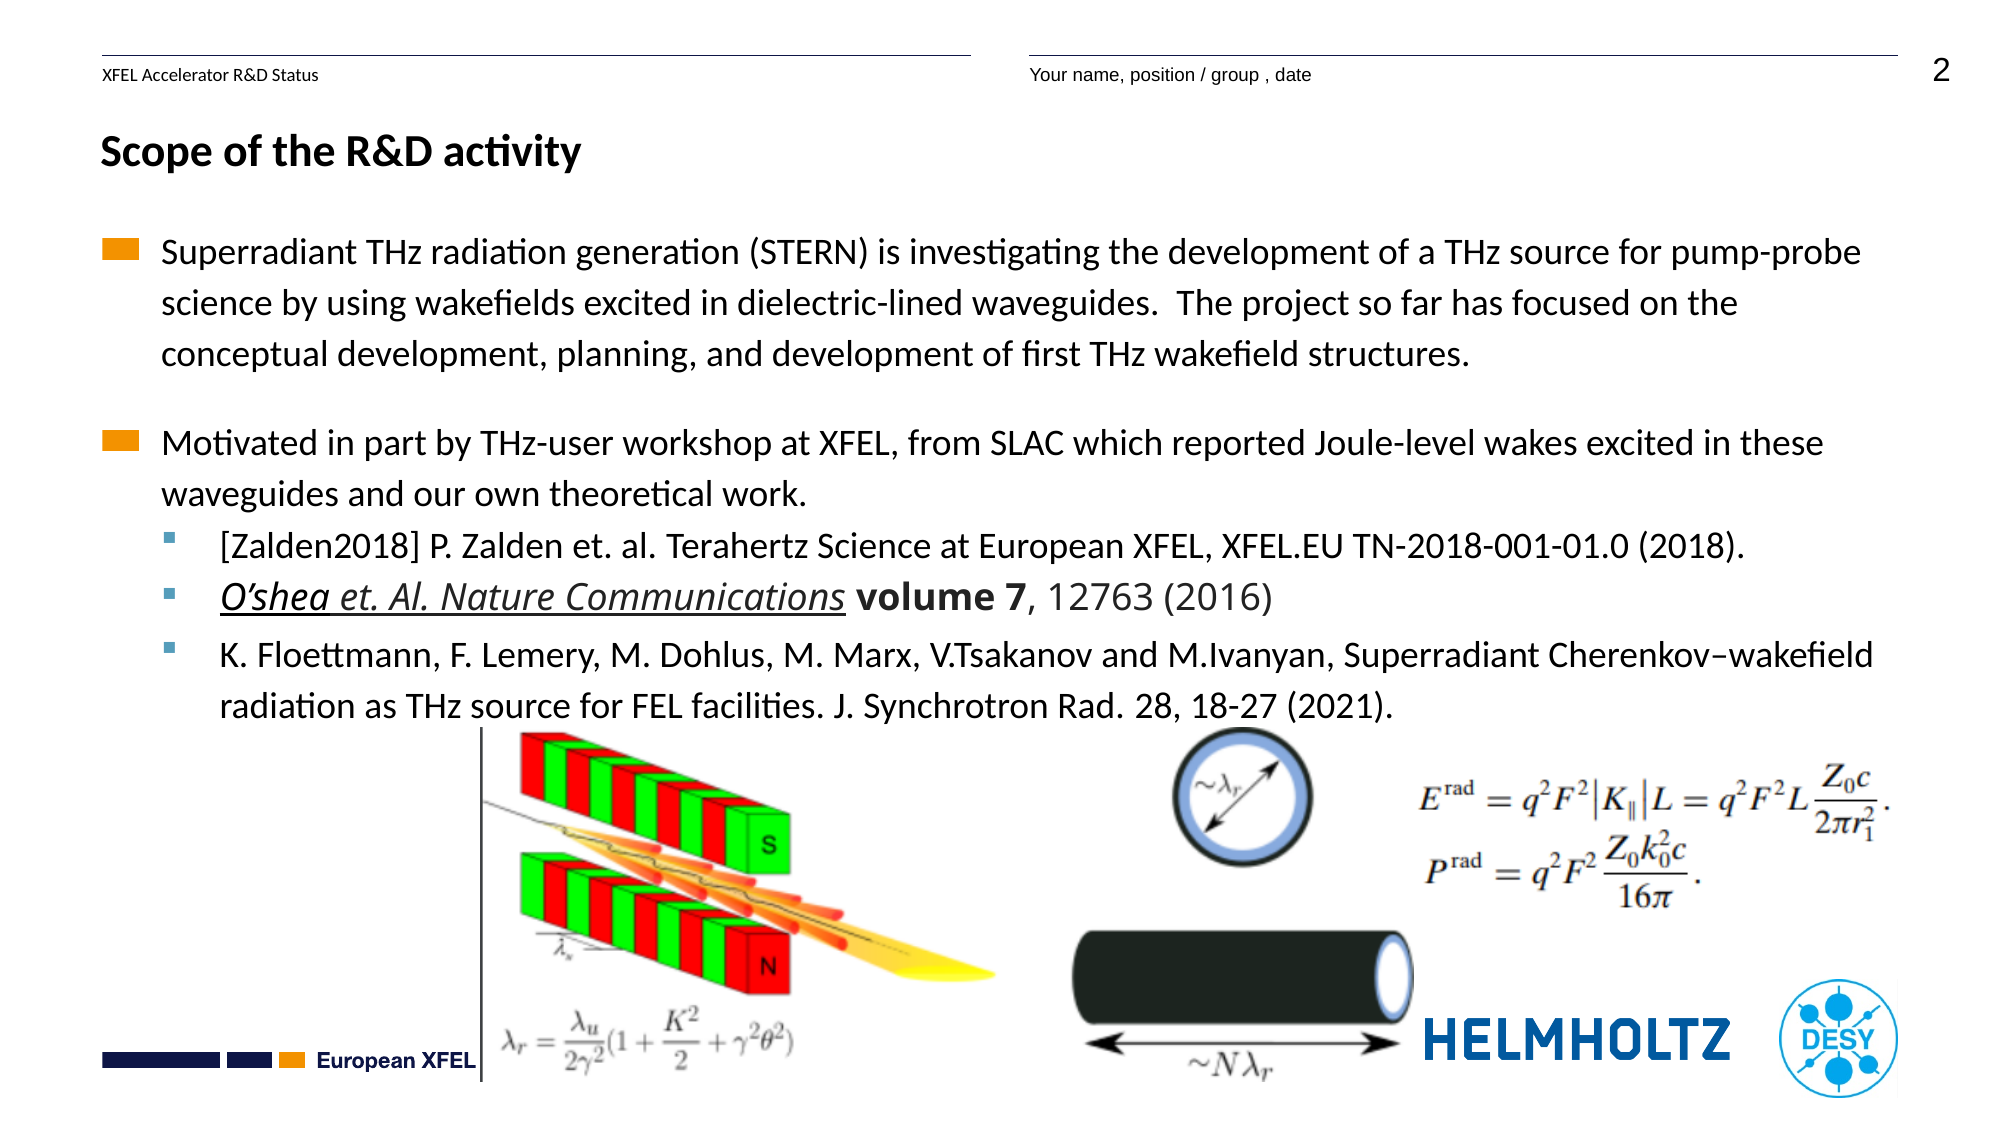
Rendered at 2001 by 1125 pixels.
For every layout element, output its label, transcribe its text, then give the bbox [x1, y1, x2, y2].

title Scope of the R&D activity [100, 116, 1898, 176]
picture [1425, 1018, 1730, 1060]
picture [480, 727, 1932, 1082]
list Superradiant THz radiation generation (STERN) is investigating the development of a THz source for pump-probe science by using wakefields excited in dielectric-lined waveguides. The project so far has focused on the conceptual development, planning, and development of first THz wakefield structures. Motivated in part by THz-user workshop at XFEL, from SLAC which reported Joule-level wakes excited in these waveguides and our own theoretical work. [Zalden2018] P. Zalden et. al. Terahertz Science at European XFEL, XFEL.EU TN-2018-001-01.0 (2018). O’shea et. Al. Nature Communications volume 7, 12763 (2016) K. Floettmann, F. Lemery, M. Dohlus, M. Marx, V.Tsakanov and M.Ivanyan, Superradiant Cherenkov–wakefield radiation as THz source for FEL facilities. J. Synchrotron Rad. 28, 18-27 (2021). [102, 220, 1898, 963]
picture [1779, 979, 1898, 1098]
